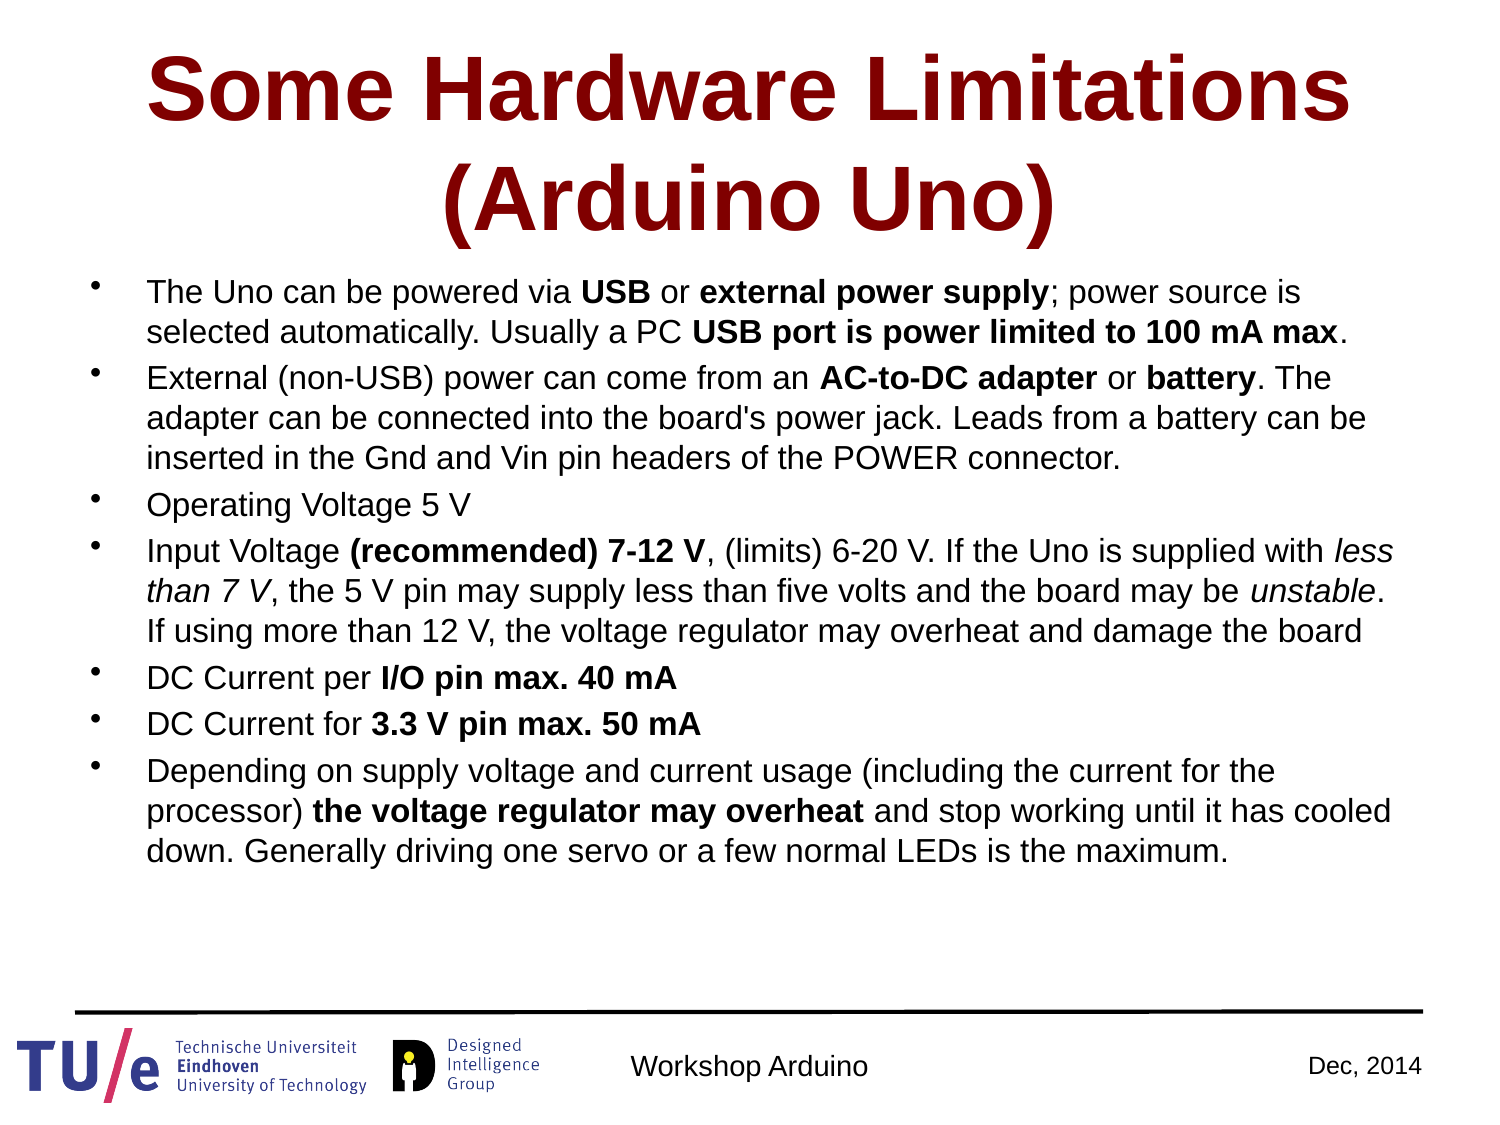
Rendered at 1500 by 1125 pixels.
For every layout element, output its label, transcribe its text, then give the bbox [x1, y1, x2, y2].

list The Uno can be powered via USB or external power supply; power source is selected automatically. Usually a PC USB port is power limited to 100 mA max. External (non-USB) power can come from an AC-to-DC adapter or battery. The adapter can be connected into the board's power jack. Leads from a battery can be inserted in the Gnd and Vin pin headers of the POWER connector. Operating Voltage 5 V Input Voltage (recommended) 7-12 V, (limits) 6-20 V. If the Uno is supplied with less than 7 V, the 5 V pin may supply less than five volts and the board may be unstable. If using more than 12 V, the voltage regulator may overheat and damage the board DC Current per I/O pin max. 40 mA DC Current for 3.3 V pin max. 50 mA Depending on supply voltage and current usage (including the current for the processor) the voltage regulator may overheat and stop working until it has cooled down. Generally driving one servo or a few normal LEDs is the maximum. [74, 262, 1426, 1006]
title Some Hardware Limitations (Arduino Uno) [74, 44, 1426, 233]
picture [17, 1028, 512, 1103]
footer Workshop Arduino [512, 1025, 988, 1105]
